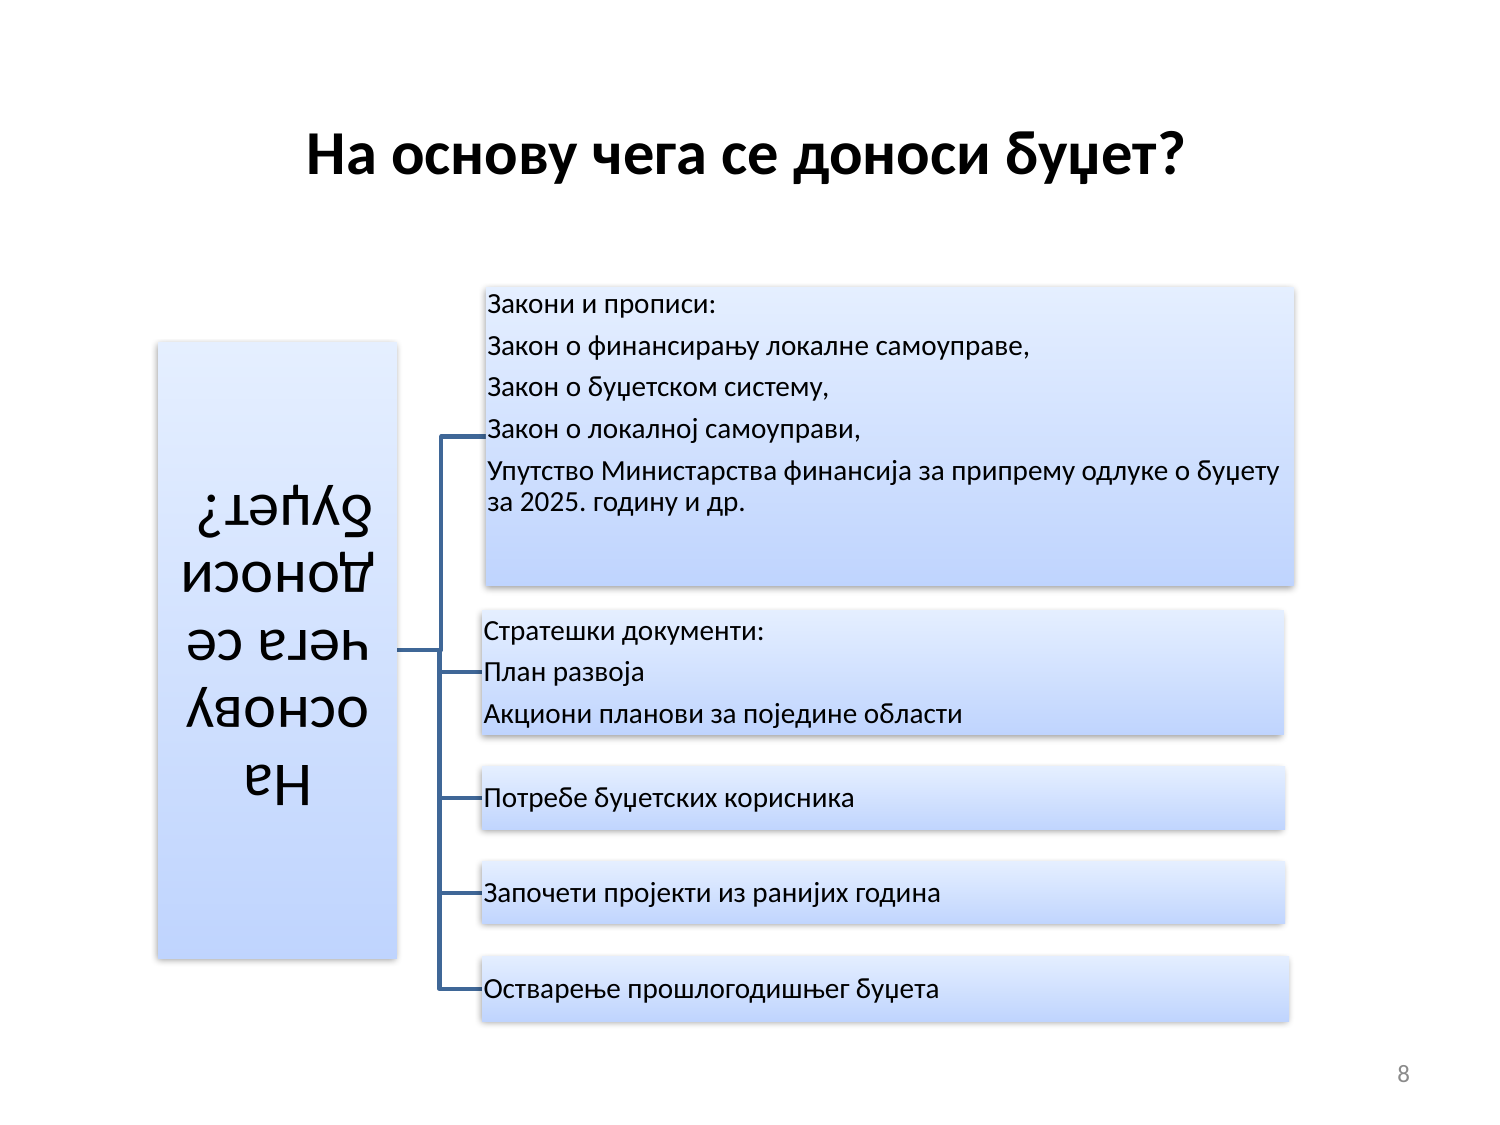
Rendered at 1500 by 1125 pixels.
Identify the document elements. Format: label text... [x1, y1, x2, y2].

title На основу чега се доноси буџет? [71, 80, 1422, 220]
slide_number 8 [1074, 1042, 1425, 1103]
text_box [88, 278, 1360, 1022]
